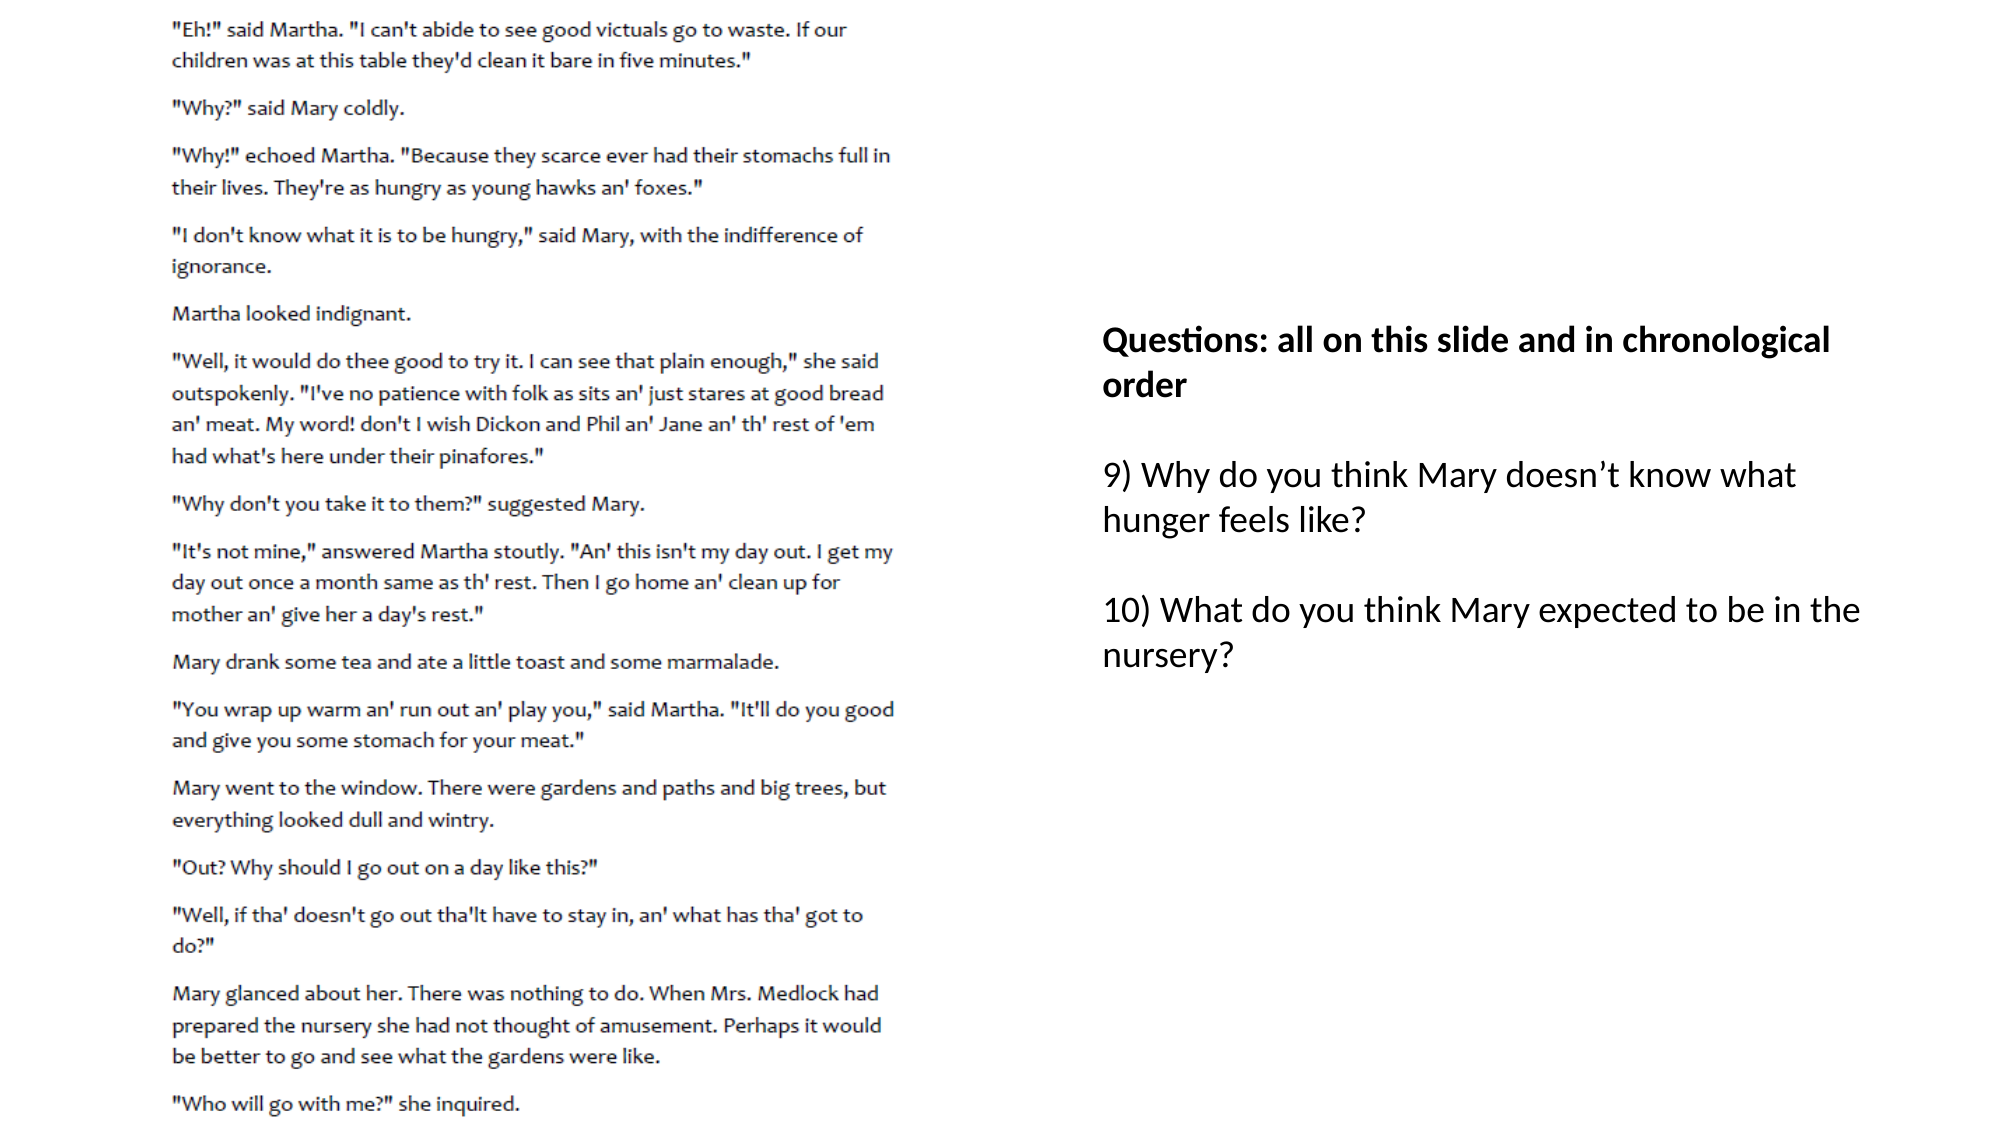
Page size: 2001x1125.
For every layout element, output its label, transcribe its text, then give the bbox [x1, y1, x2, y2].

text_box Questions: all on this slide and in chronological order 9) Why do you think Mary doesn’t know what hunger feels like? 10) What do you think Mary expected to be in the nursery? [1087, 307, 1898, 727]
picture [149, 0, 934, 1125]
